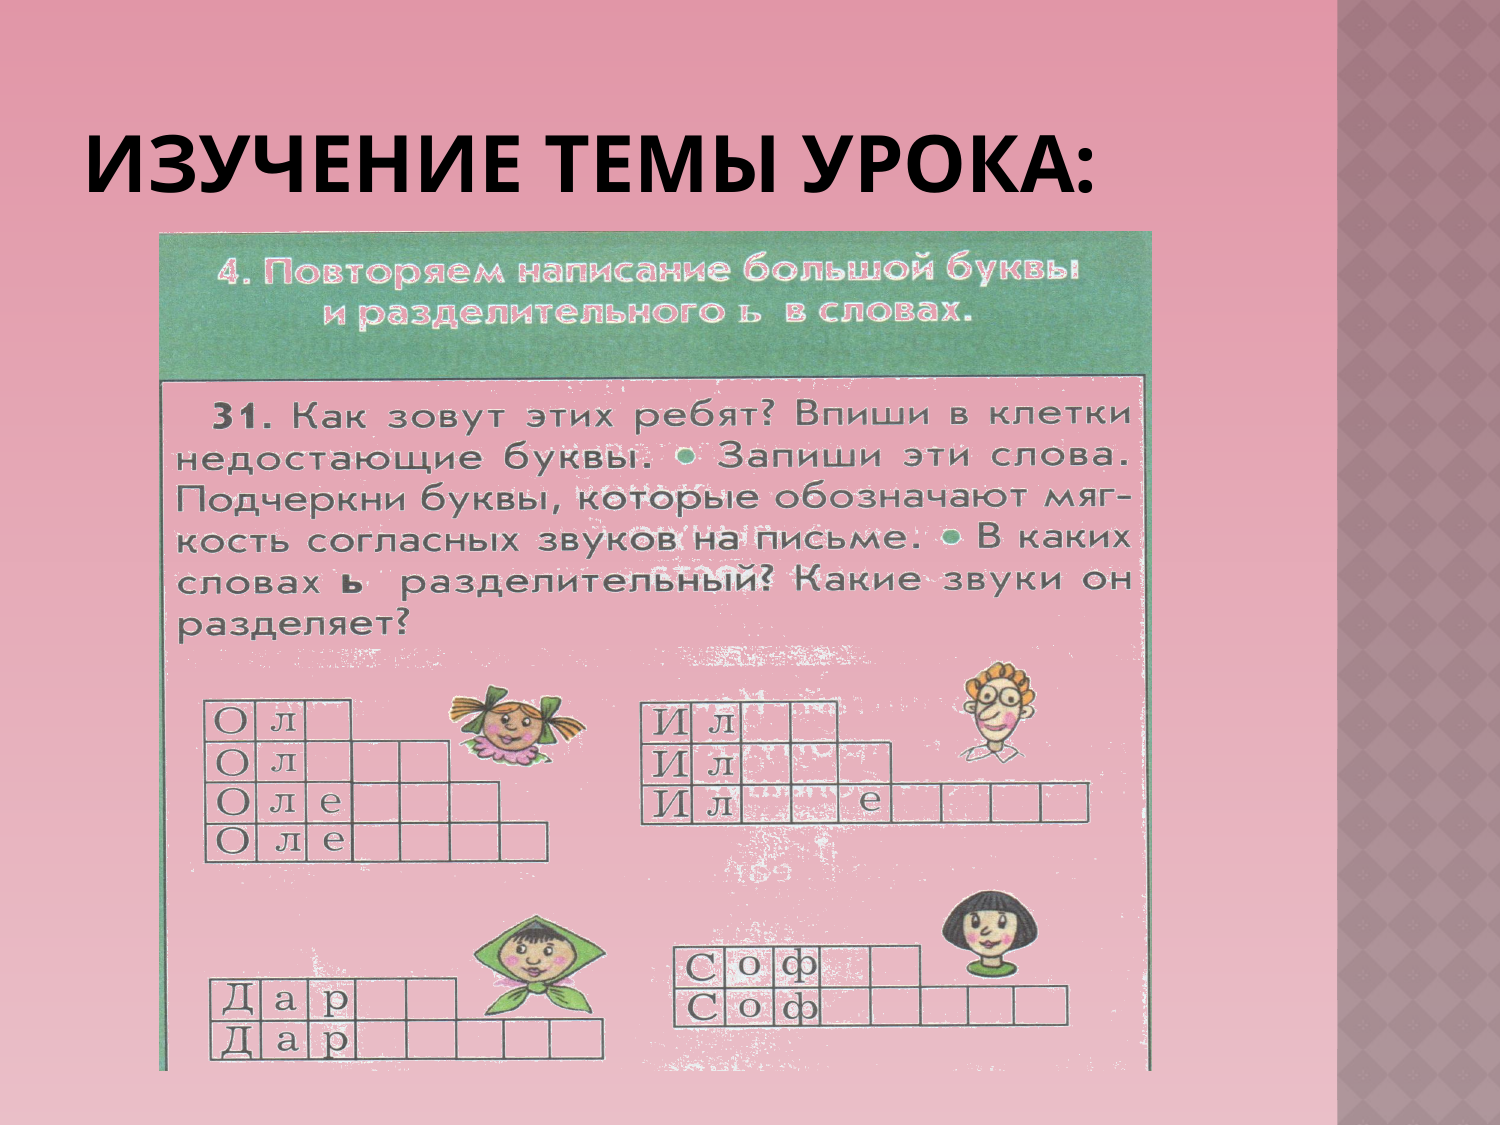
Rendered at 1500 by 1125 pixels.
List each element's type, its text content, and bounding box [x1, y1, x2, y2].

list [158, 231, 1152, 1071]
title Изучение темы урока: [75, 52, 1263, 209]
